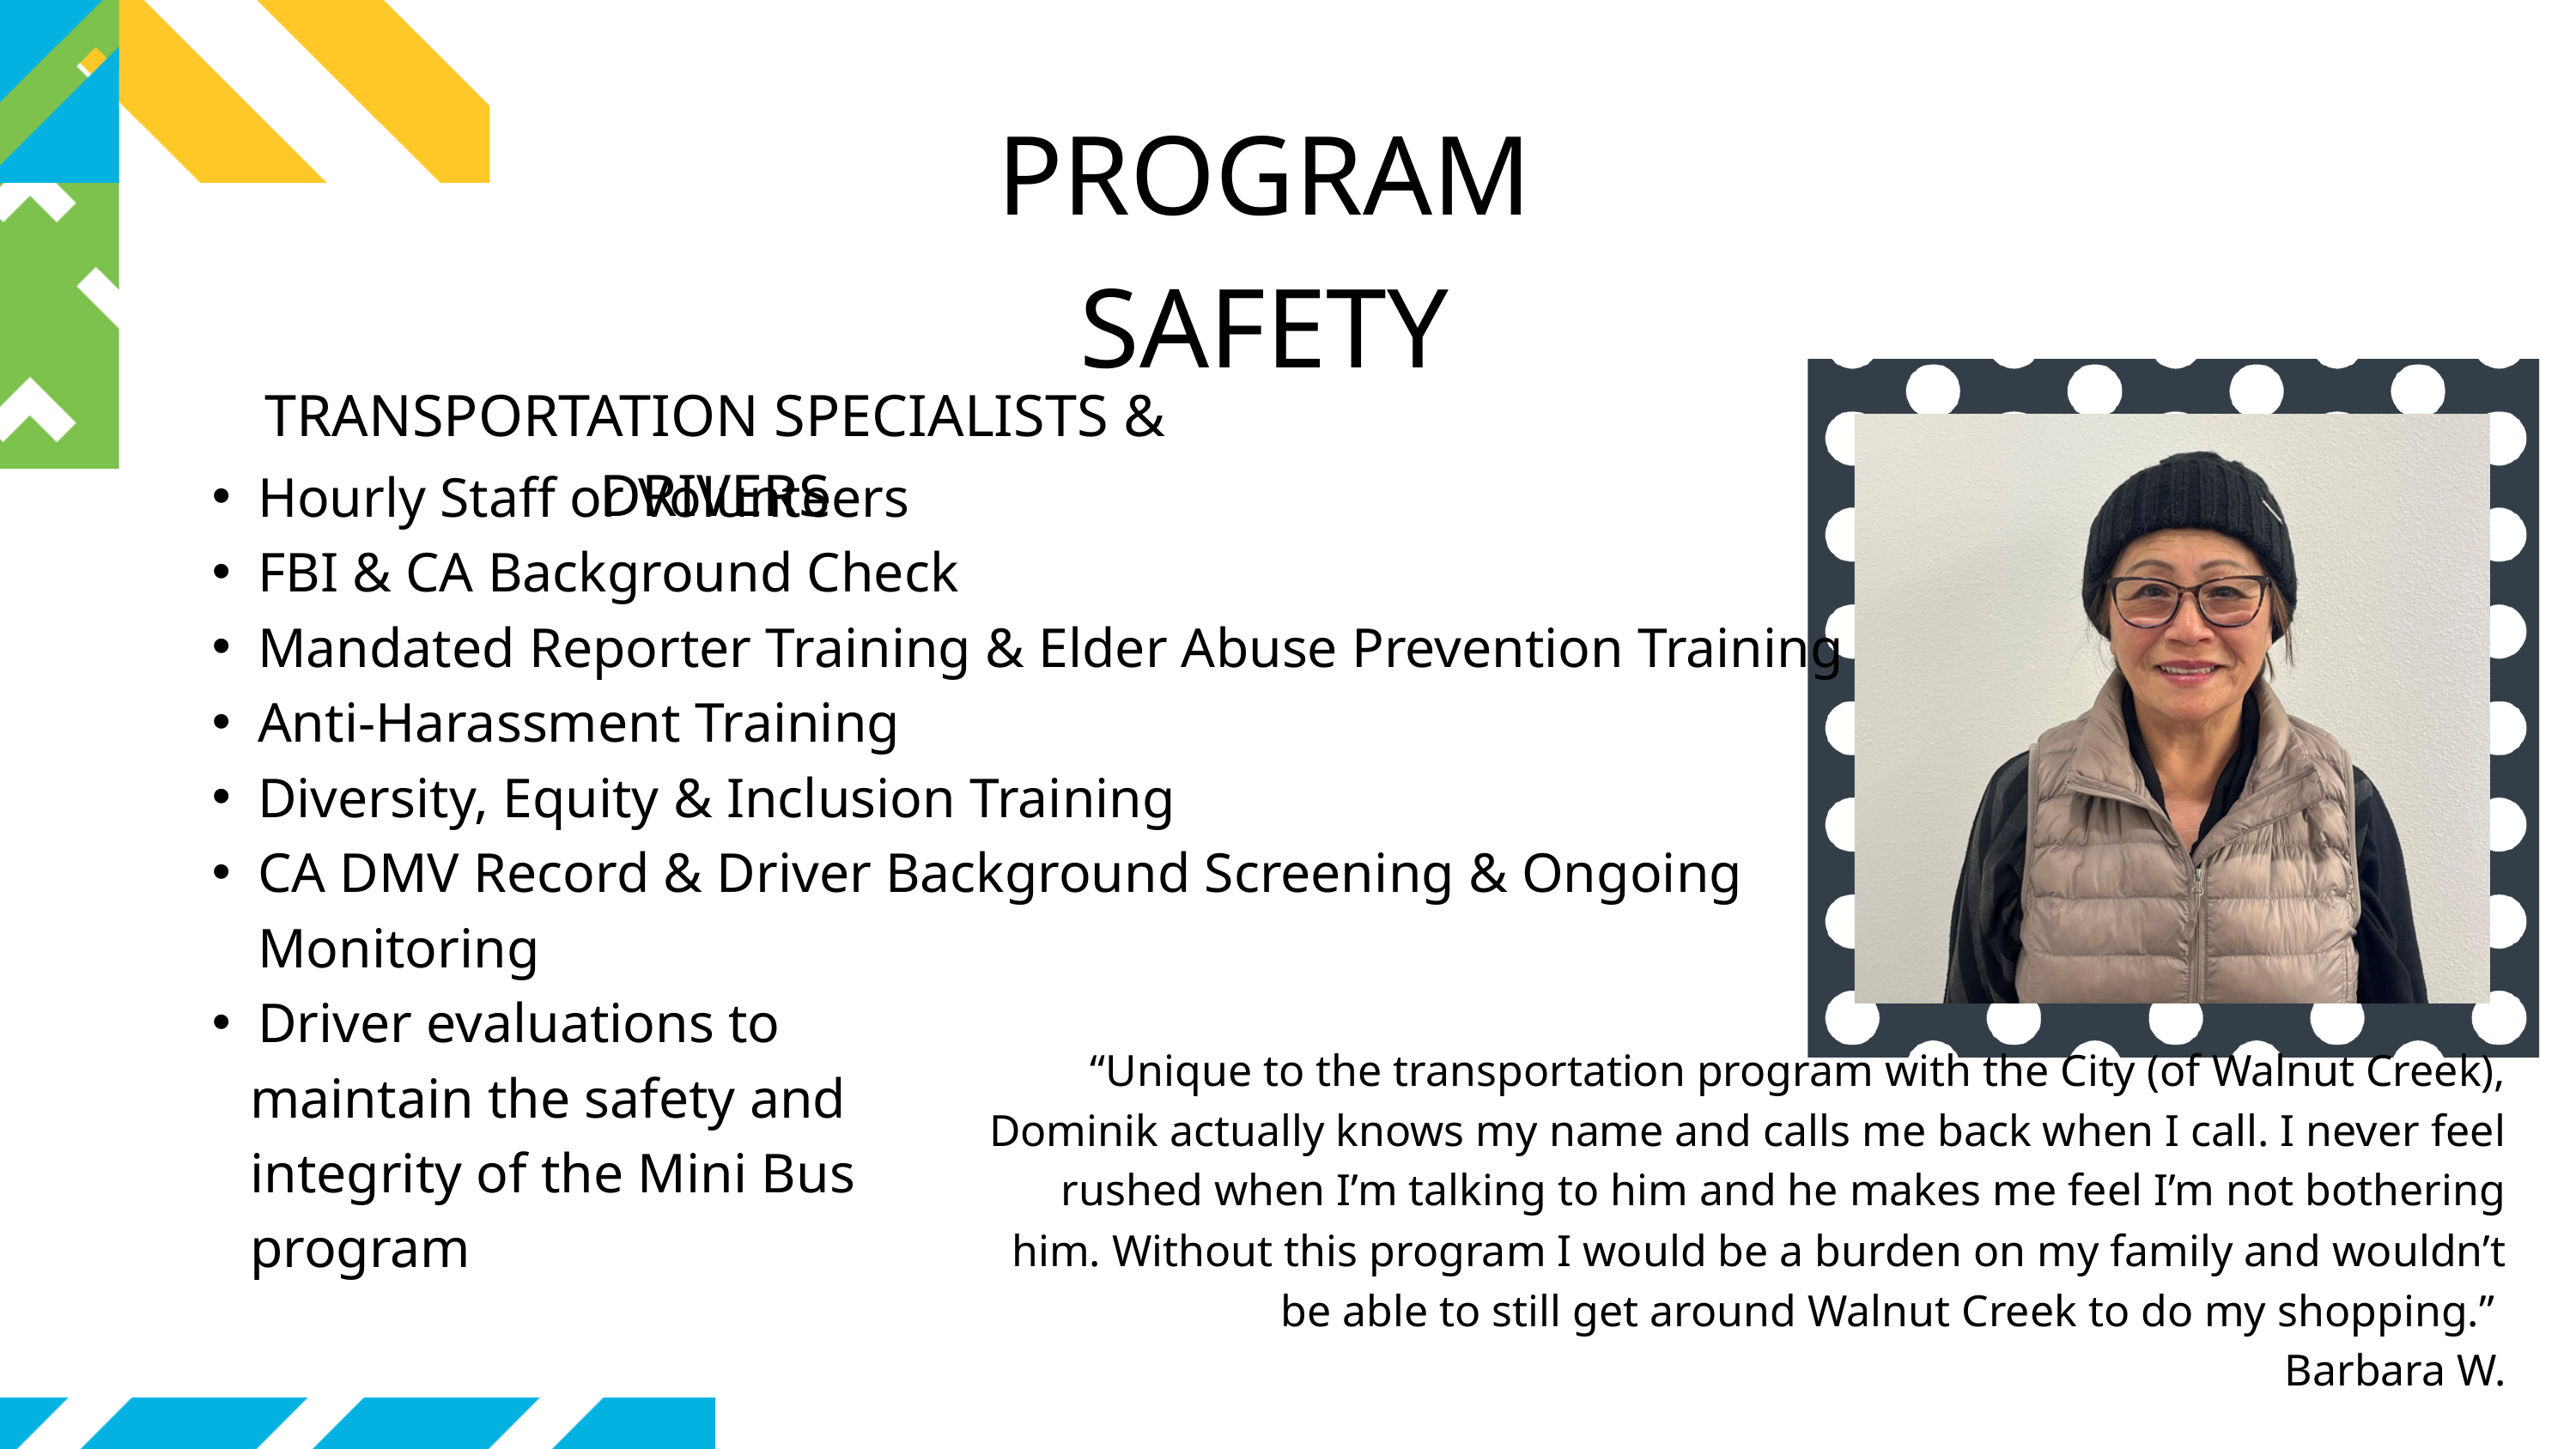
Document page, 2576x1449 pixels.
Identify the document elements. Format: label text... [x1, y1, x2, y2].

text_box “Unique to the transportation program with the City (of Walnut Creek), Dominik actually knows my name and calls me back when I call. I never feel rushed when I’m talking to him and he makes me feel I’m not bothering him. Without this program I would be a burden on my family and wouldn’t be able to still get around Walnut Creek to do my shopping.” Barbara W. [981, 1034, 2506, 1396]
text_box [1854, 414, 2490, 1003]
text_box [119, 0, 490, 183]
text_box [0, 1397, 716, 1449]
text_box [0, 183, 119, 470]
text_box PROGRAM SAFETY [809, 83, 1720, 390]
text_box TRANSPORTATION SPECIALISTS & DRIVERS [166, 367, 1265, 528]
text_box Hourly Staff or Volunteers FBI & CA Background Check Mandated Reporter Training & Elder Abuse Prevention Training Anti-Harassment Training Diversity, Equity & Inclusion Training CA DMV Record & Driver Background Screening & Ongoing Monitoring Driver evaluations to maintain the safety and integrity of the Mini Bus program [166, 452, 1855, 1279]
text_box [1807, 359, 2540, 1058]
text_box [0, 0, 119, 183]
